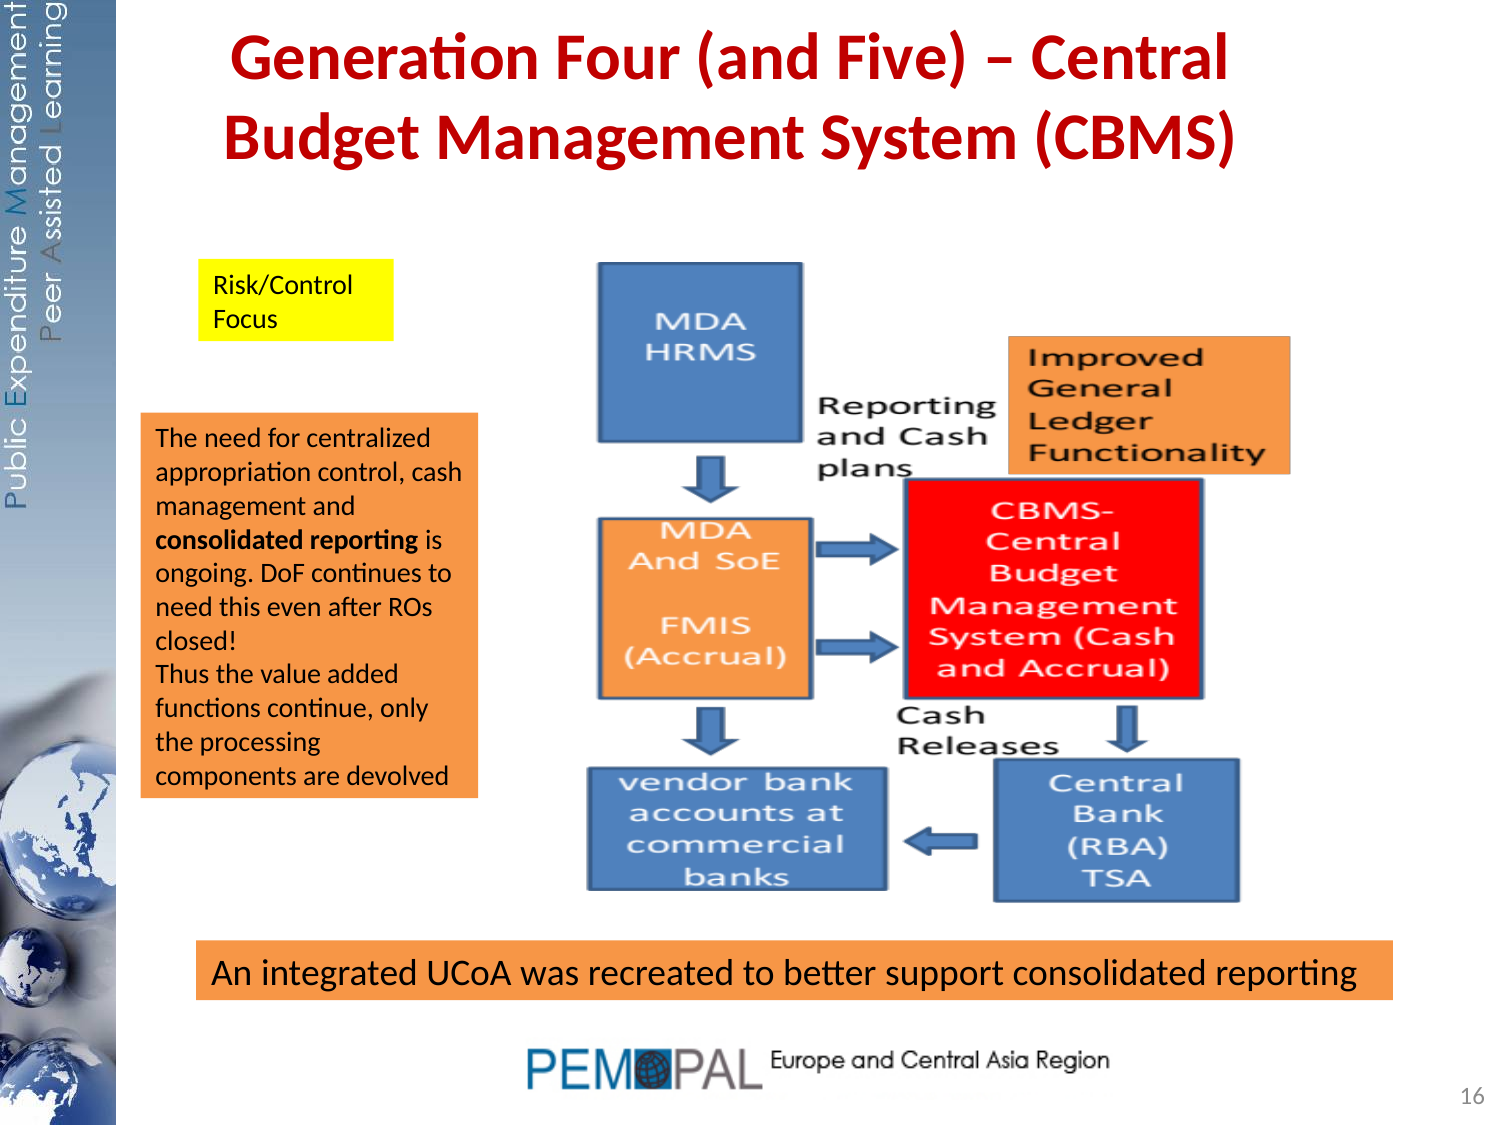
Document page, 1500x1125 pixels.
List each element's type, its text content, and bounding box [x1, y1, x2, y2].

text_box The need for centralized appropriation control, cash management and consolidated reporting is ongoing. DoF continues to need this even after ROs closed! Thus the value added functions continue, only the processing components are devolved [140, 412, 479, 799]
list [562, 262, 1500, 994]
title Generation Four (and Five) – Central Budget Management System (CBMS) [196, 27, 1266, 159]
picture [525, 1037, 1113, 1100]
picture [0, 0, 116, 1125]
slide_number 16 [1312, 1069, 1500, 1120]
text_box Risk/Control Focus [198, 258, 394, 342]
text_box An integrated UCoA was recreated to better support consolidated reporting [196, 940, 571, 1001]
